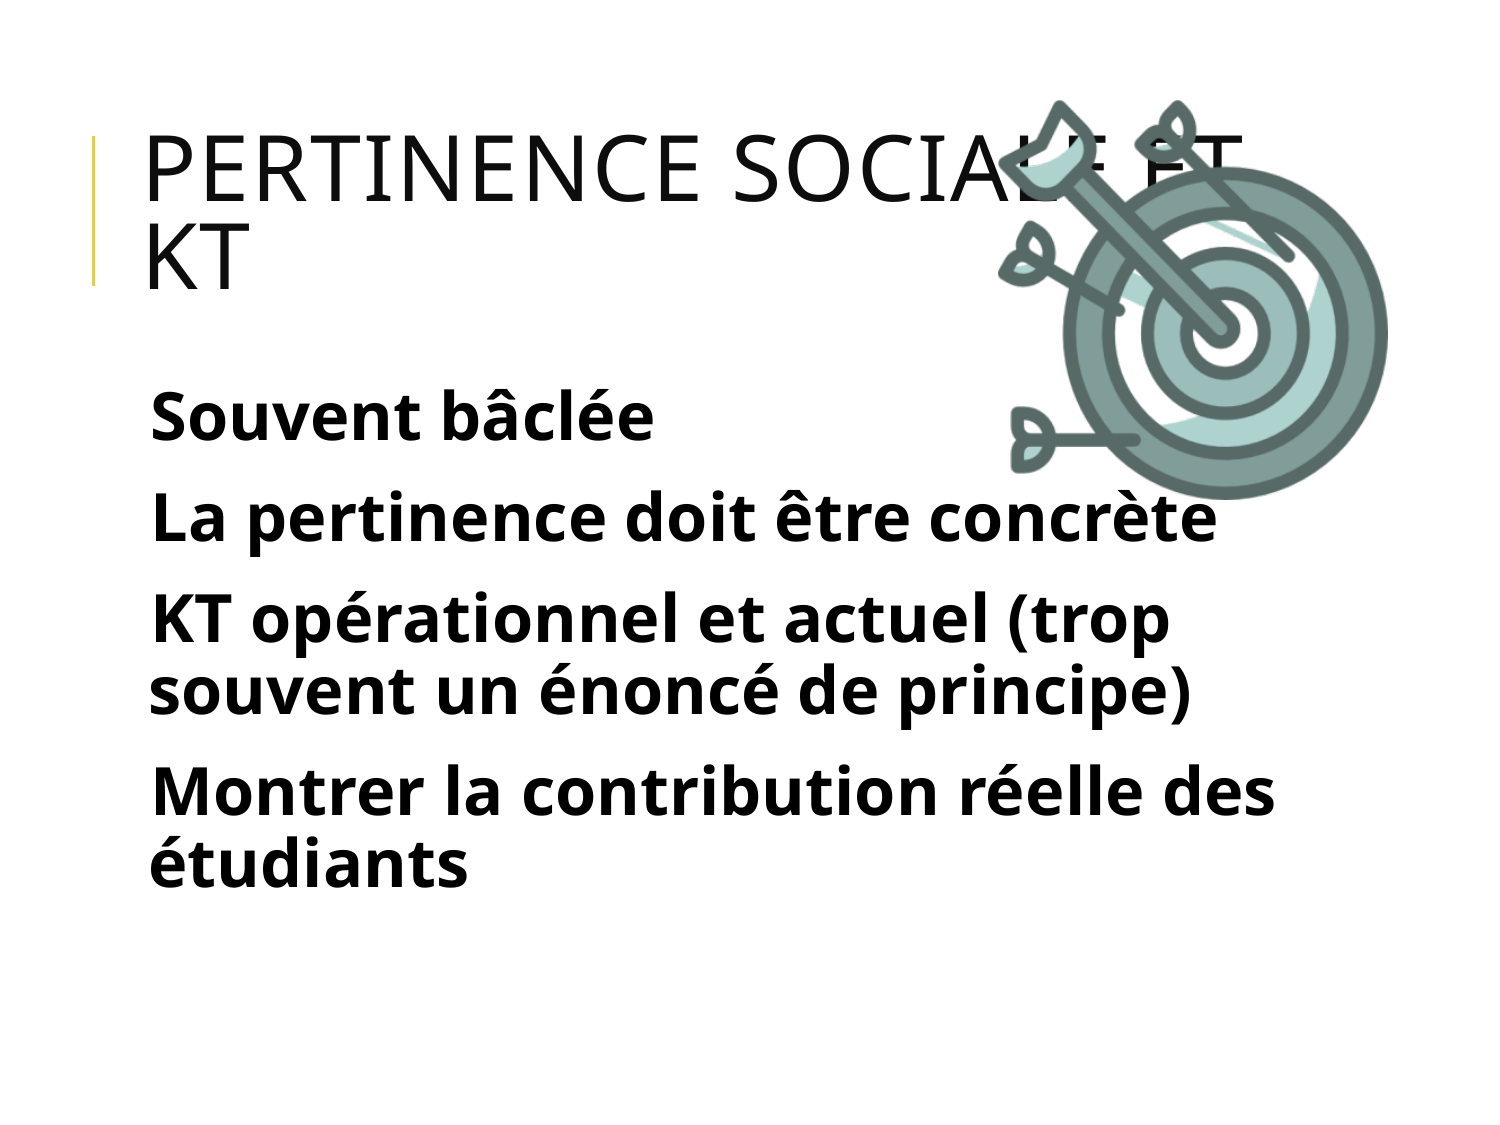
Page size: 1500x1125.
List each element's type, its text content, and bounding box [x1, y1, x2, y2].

list Souvent bâclée La pertinence doit être concrète KT opérationnel et actuel (trop souvent un énoncé de principe) Montrer la contribution réelle des étudiants [126, 375, 1322, 1035]
title Pertinence sociale et KT [126, 96, 997, 342]
picture [997, 100, 1388, 500]
